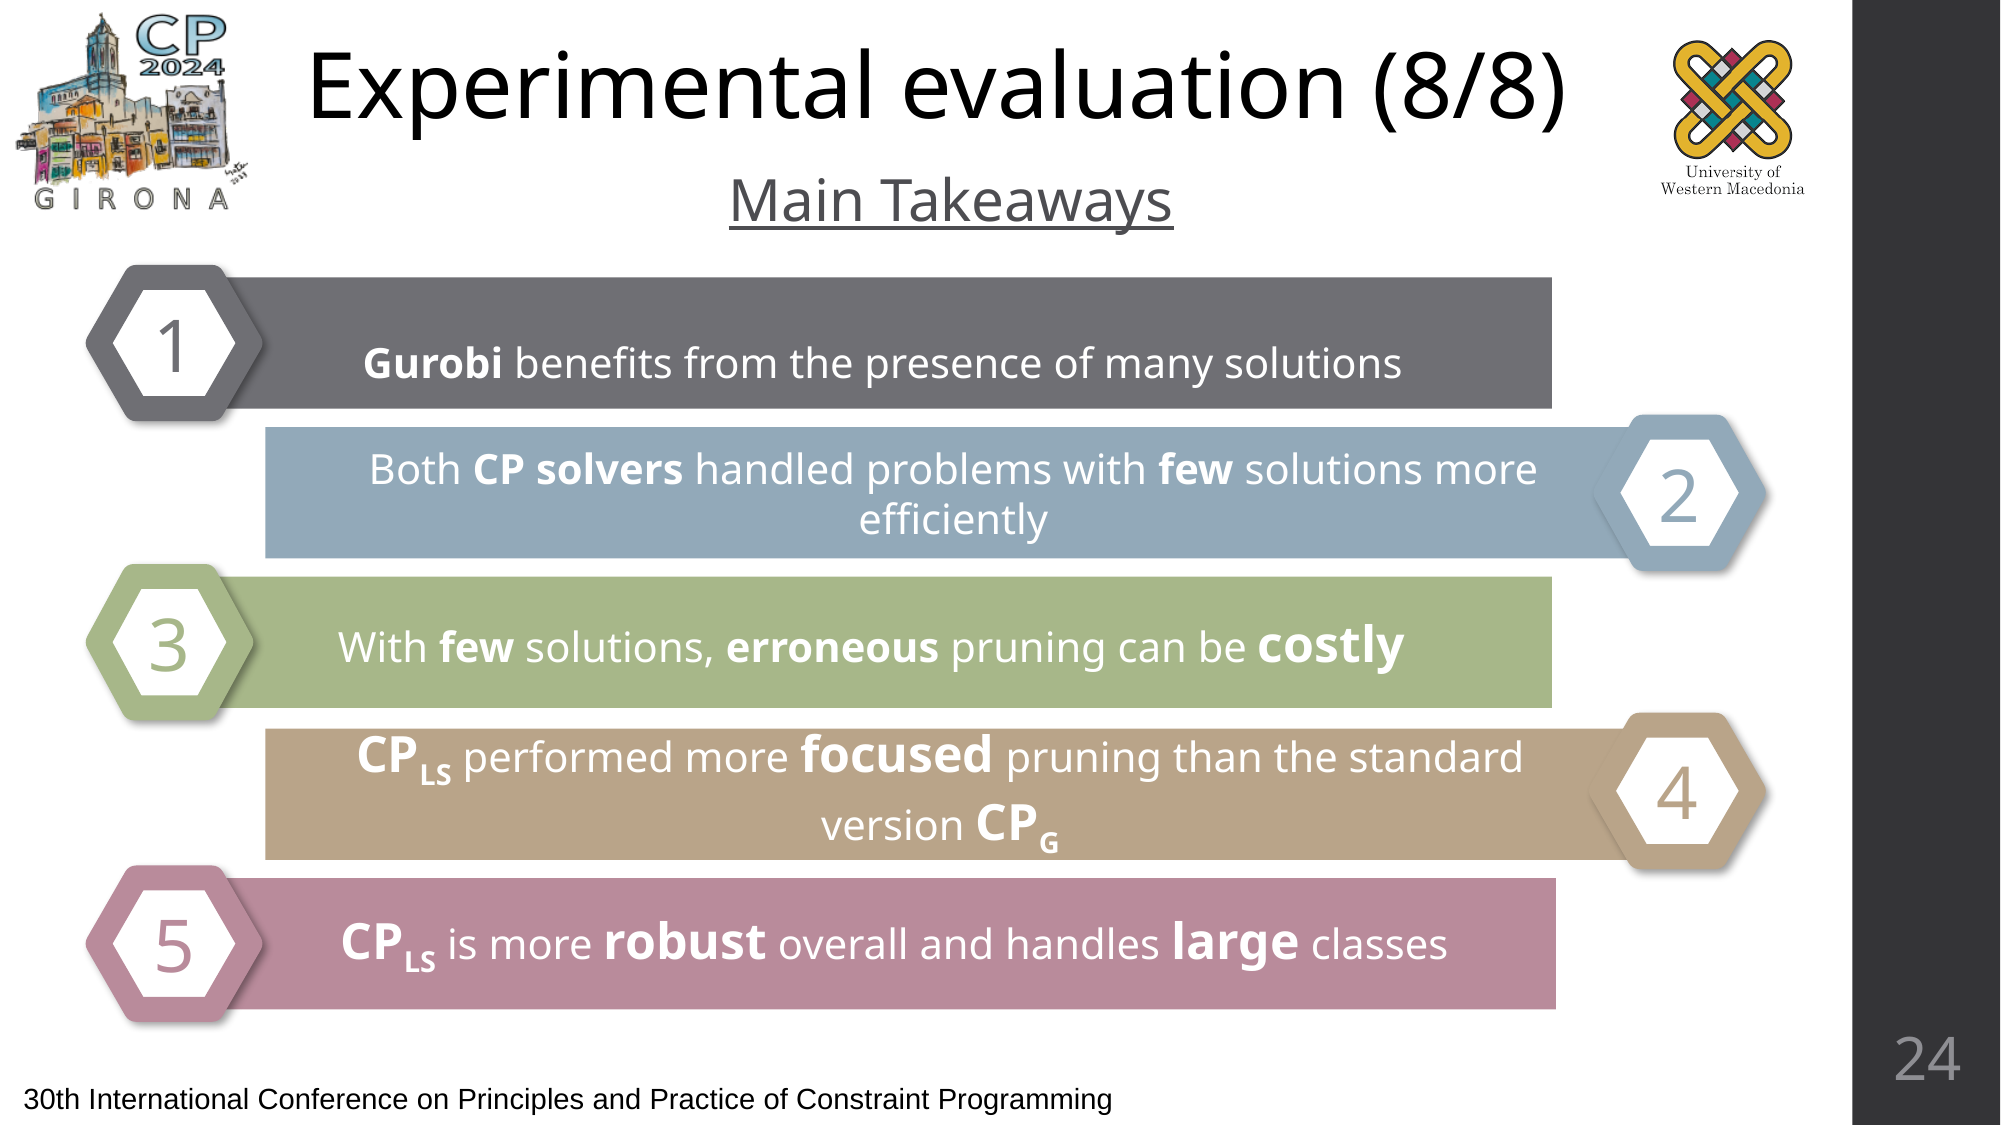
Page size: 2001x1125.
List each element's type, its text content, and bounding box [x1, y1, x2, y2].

text_box 30th International Conference on Principles and Practice of Constraint Programming​ [0, 1073, 2000, 1123]
picture [11, 10, 254, 213]
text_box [98, 277, 1553, 409]
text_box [265, 426, 1754, 559]
title Experimental evaluation (8/8) [282, 1, 1592, 146]
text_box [97, 877, 1557, 1010]
text_box Main Takeaways [713, 155, 1189, 241]
slide_number 24 [1852, 1012, 2000, 1110]
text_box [265, 724, 1754, 861]
picture [1620, 7, 1844, 230]
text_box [98, 576, 1553, 709]
